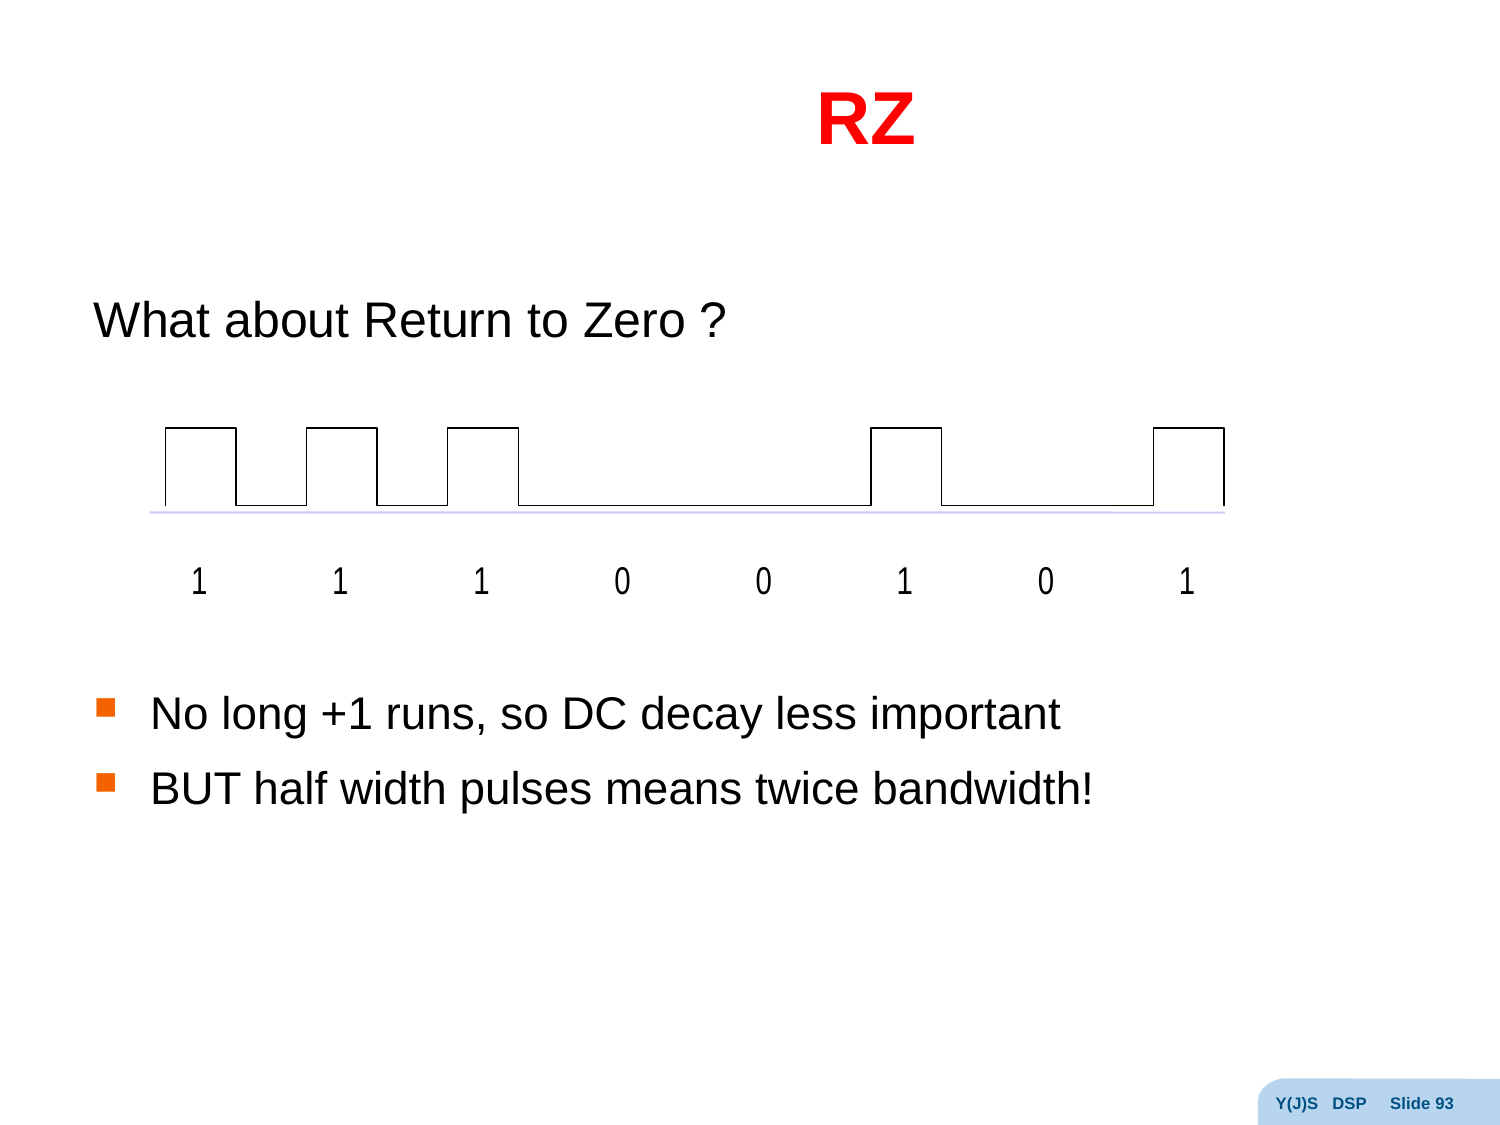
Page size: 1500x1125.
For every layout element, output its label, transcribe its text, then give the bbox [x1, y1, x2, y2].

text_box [162, 424, 1226, 626]
slide_number Y(J)S DSP Slide 93 [1260, 1085, 1500, 1125]
list What about Return to Zero ? No long +1 runs, so DC decay less important BUT half width pulses means twice bandwidth! [78, 202, 1358, 996]
title RZ [317, 26, 1416, 215]
